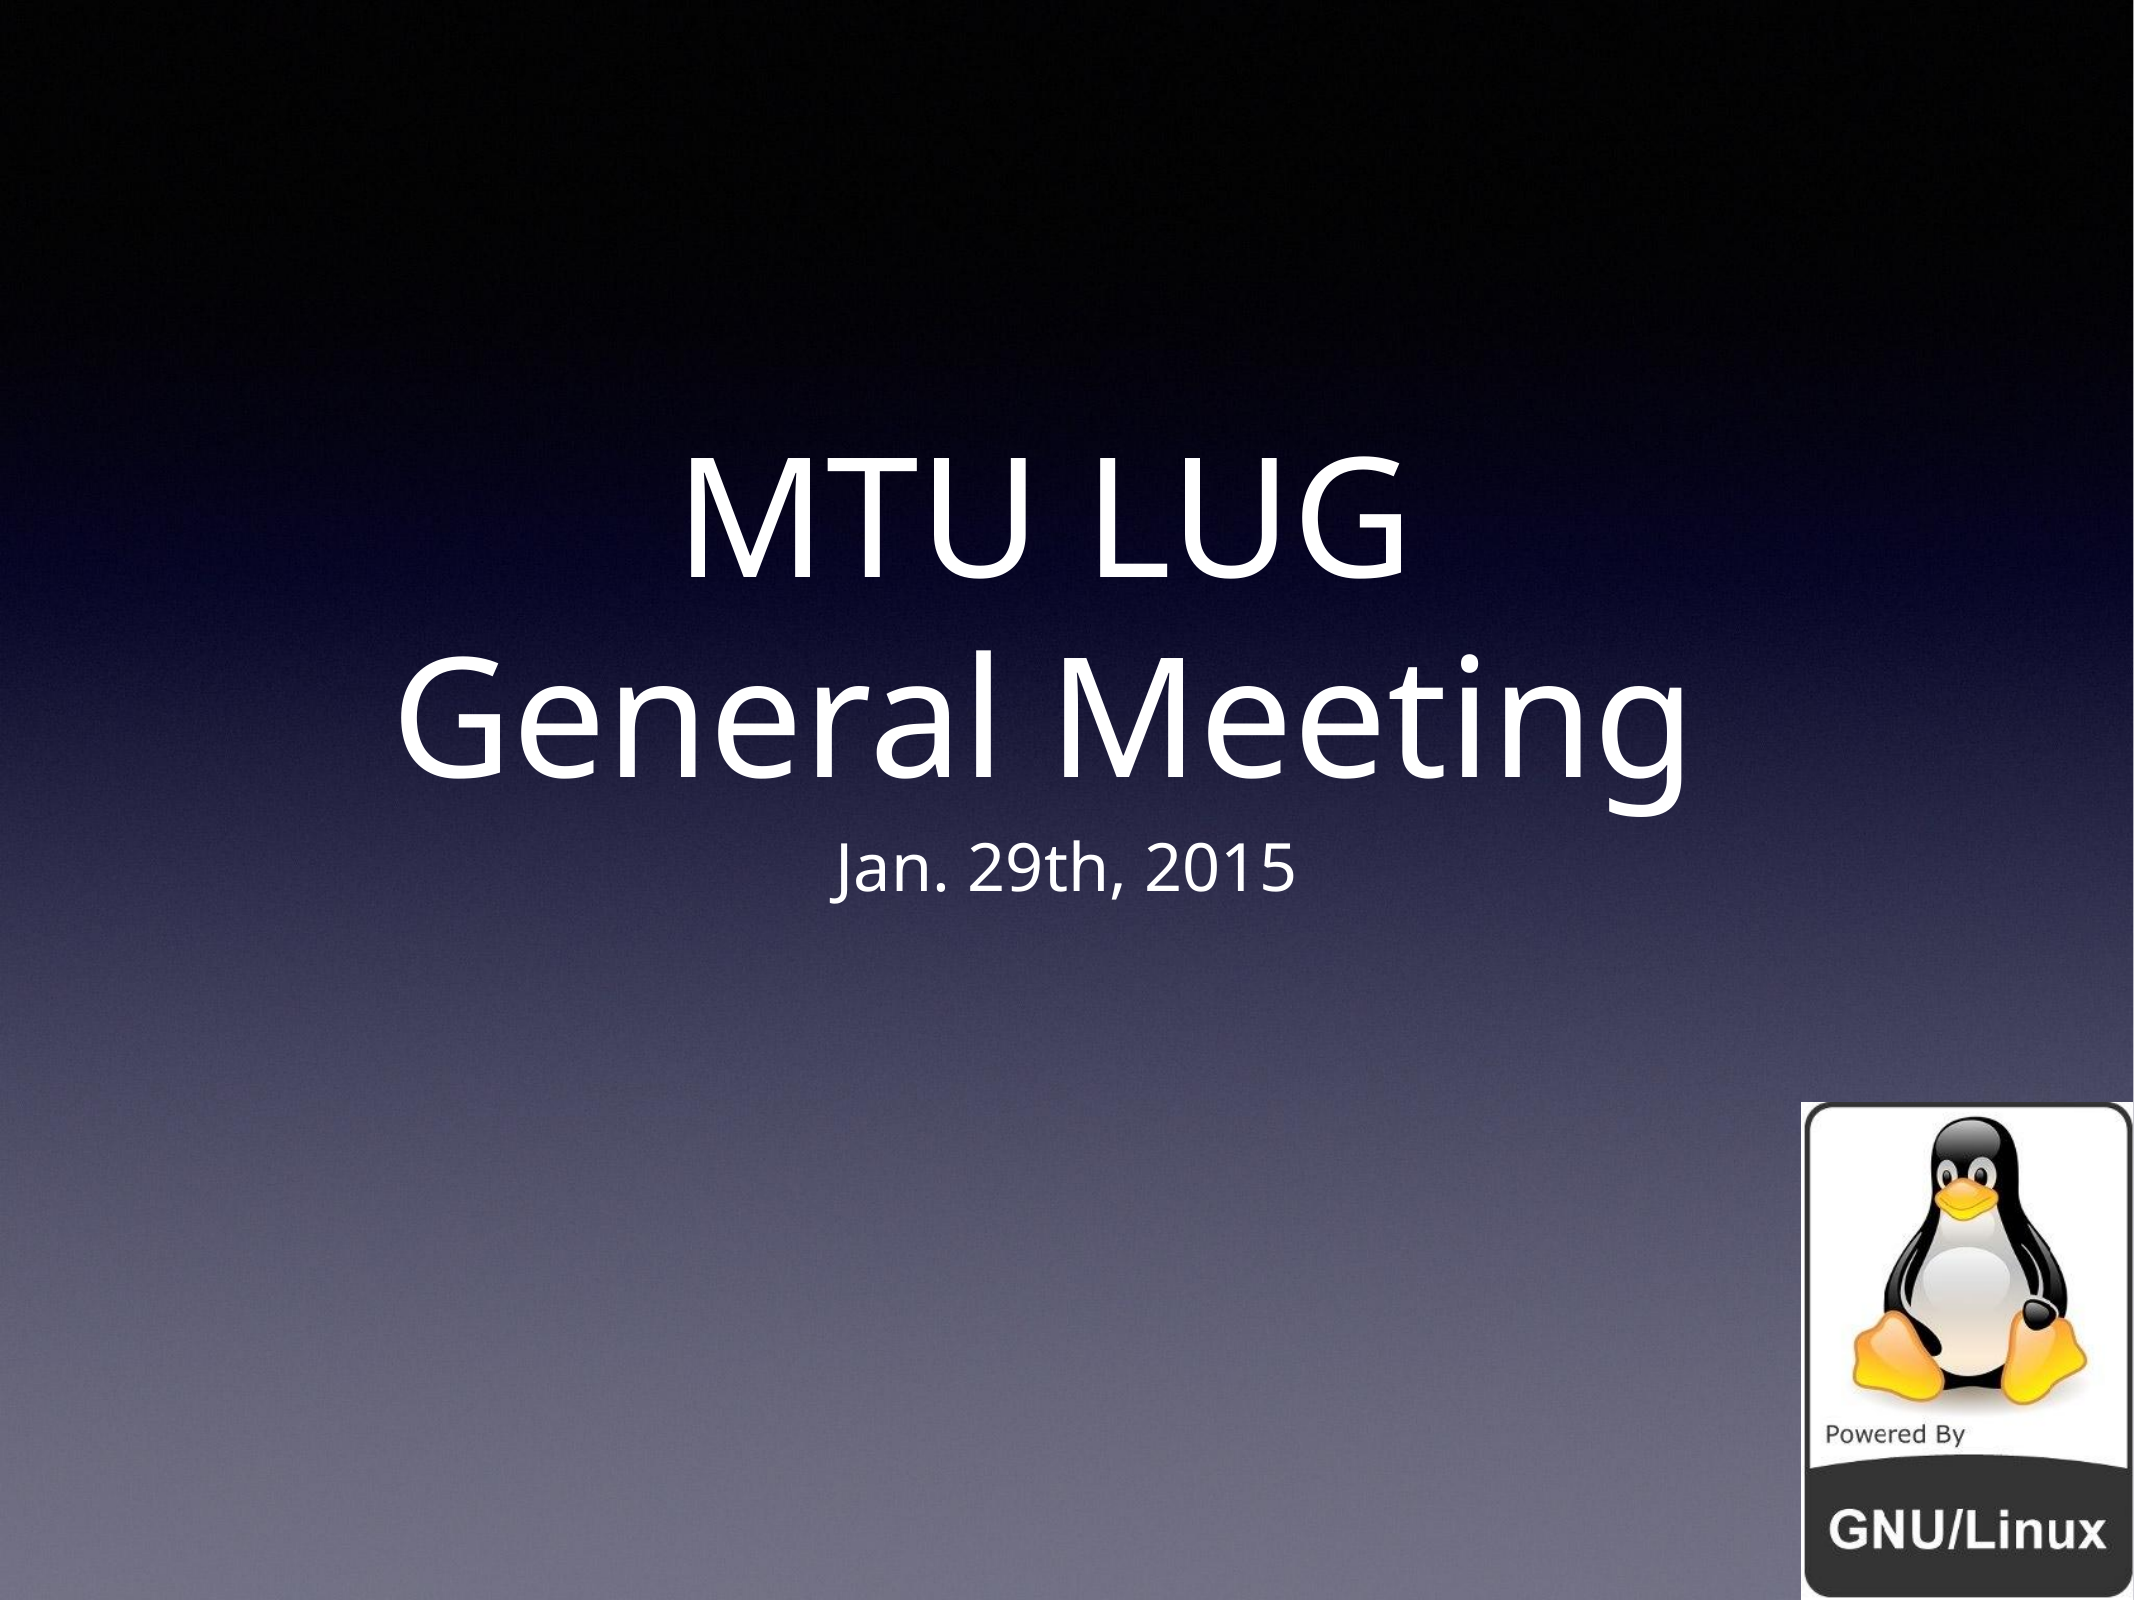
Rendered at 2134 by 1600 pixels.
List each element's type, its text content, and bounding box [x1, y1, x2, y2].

picture [0, 0, 2134, 1600]
list Jan. 29th, 2015 [208, 825, 1925, 1011]
title MTU LUG General Meeting [208, 268, 1925, 811]
